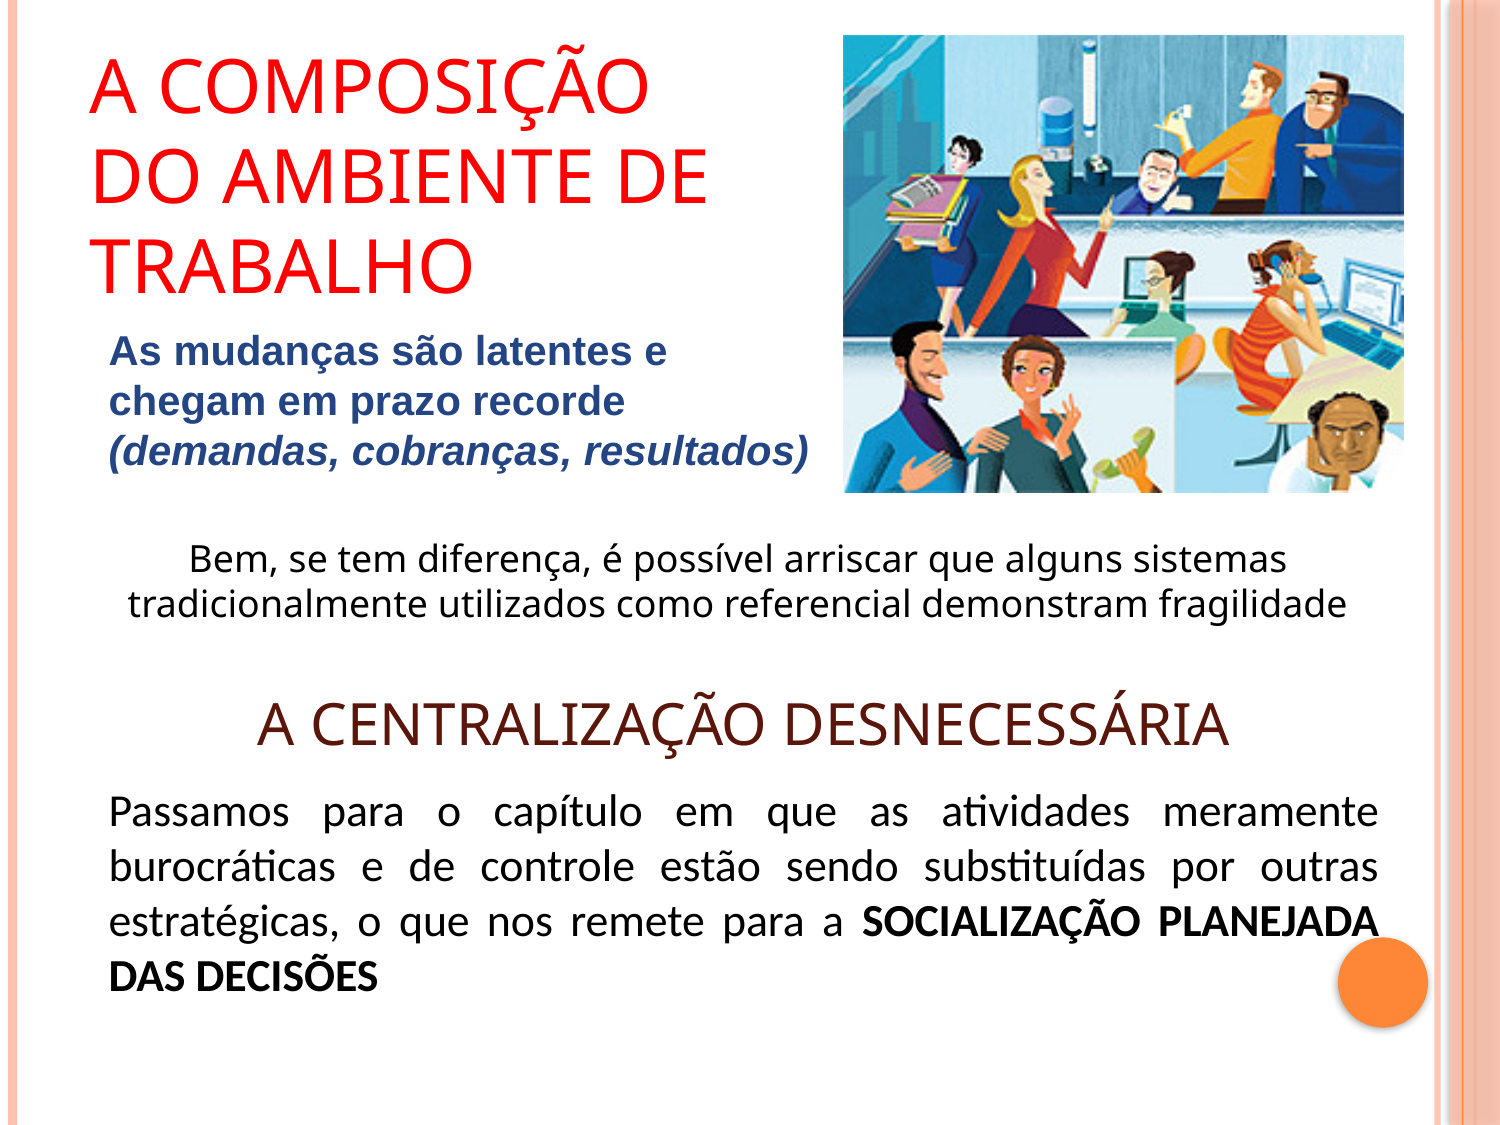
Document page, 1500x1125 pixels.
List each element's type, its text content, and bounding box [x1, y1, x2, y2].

text_box A CENTRALIZAÇÃO DESNECESSÁRIA [70, 679, 1418, 765]
picture [843, 34, 1405, 493]
picture [941, 476, 949, 481]
title A COMPOSIÇÃO DO AMBIENTE DE TRABALHO [75, 23, 1043, 317]
text_box Passamos para o capítulo em que as atividades meramente burocráticas e de controle estão sendo substituídas por outras estratégicas, o que nos remete para a SOCIALIZAÇÃO PLANEJADA DAS DECISÕES [93, 773, 1395, 1009]
text_box Bem, se tem diferença, é possível arriscar que alguns sistemas tradicionalmente utilizados como referencial demonstram fragilidade [82, 527, 1395, 633]
text_box As mudanças são latentes e chegam em prazo recorde (demandas, cobranças, resultados) [93, 316, 837, 482]
